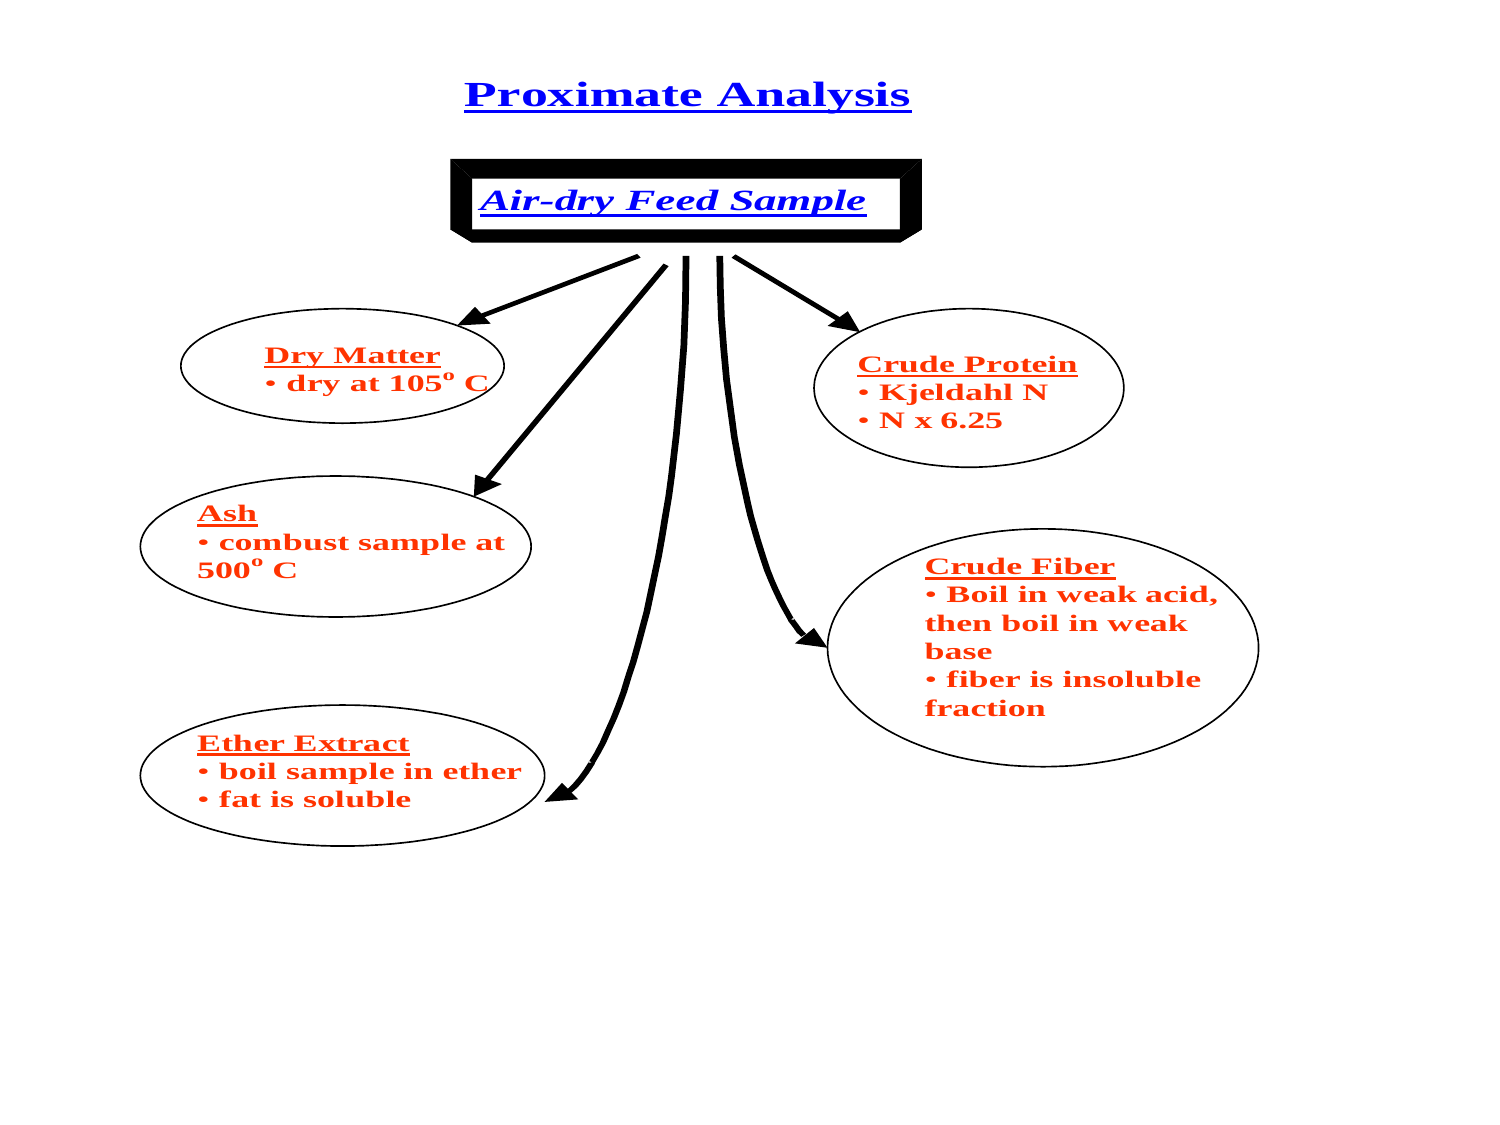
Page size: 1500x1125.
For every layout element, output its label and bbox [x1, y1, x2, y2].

text_box [99, 17, 1313, 1076]
